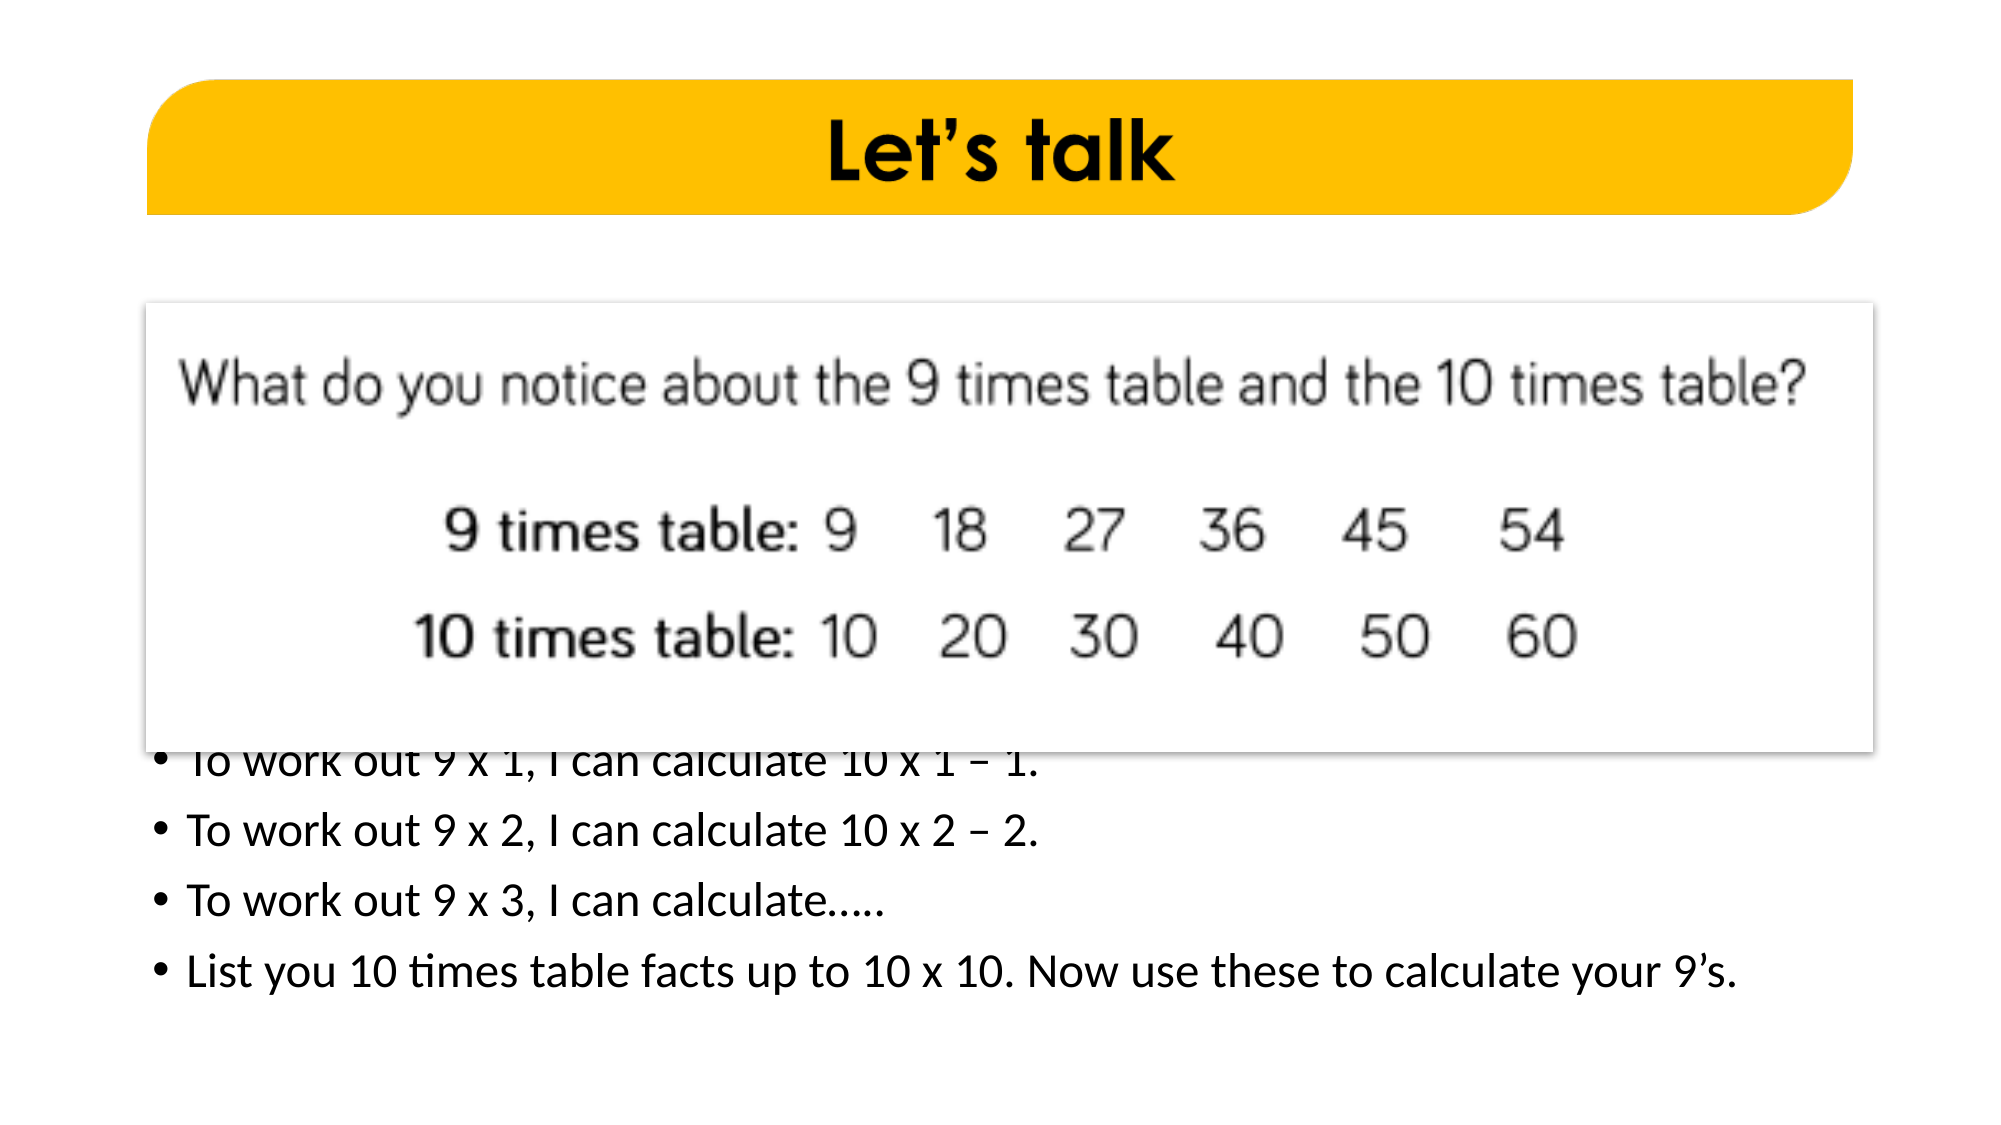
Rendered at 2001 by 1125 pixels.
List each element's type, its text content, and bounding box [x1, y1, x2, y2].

picture [160, 317, 1859, 738]
picture [147, 72, 1853, 251]
list To work out 9 x 1, I can calculate 10 x 1 – 1. To work out 9 x 2, I can calculate 10 x 2 – 2. To work out 9 x 3, I can calculate….. List you 10 times table facts up to 10 x 10. Now use these to calculate your 9’s. [137, 299, 1863, 1014]
